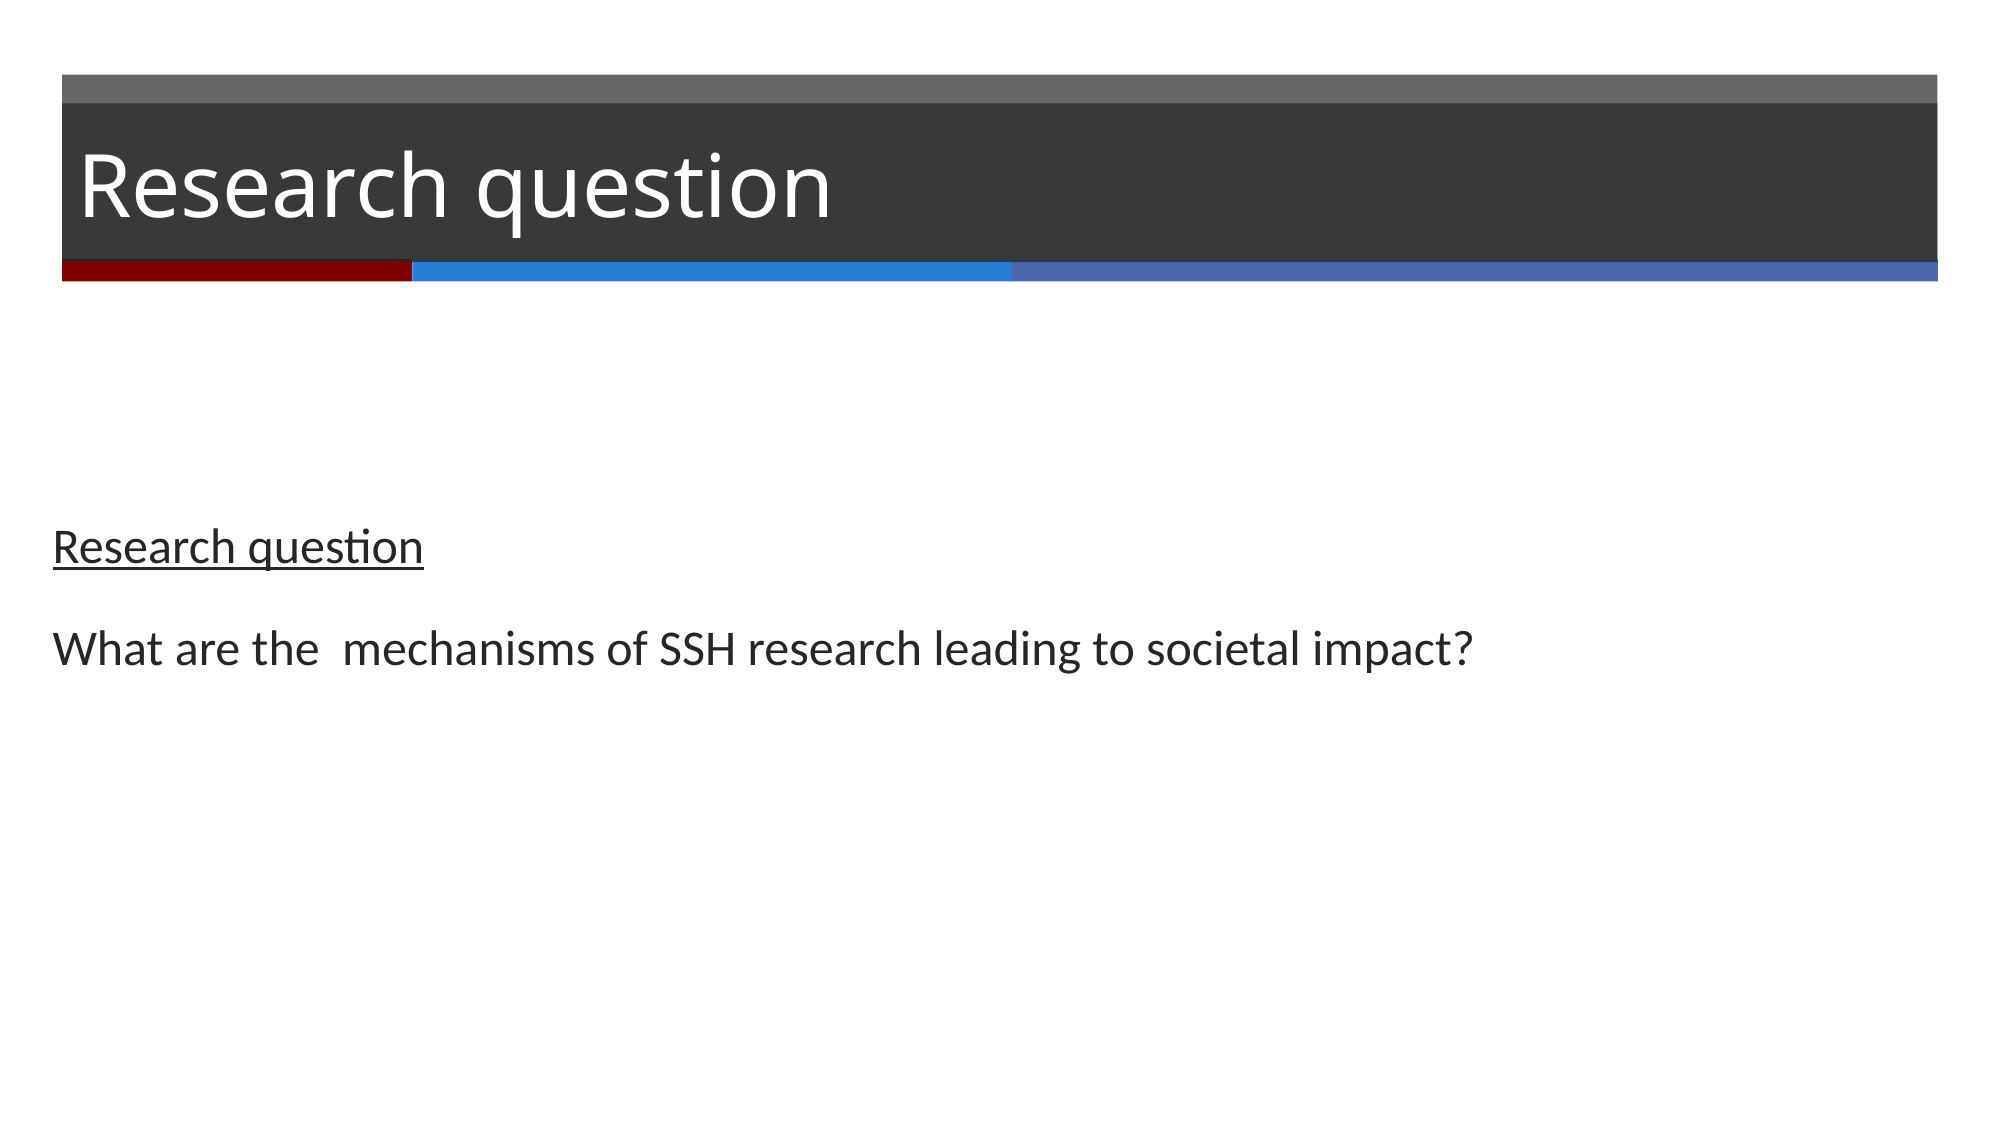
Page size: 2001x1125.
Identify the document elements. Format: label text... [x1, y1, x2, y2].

list Research question What are the mechanisms of SSH research leading to societal impact? [37, 302, 1938, 1125]
title Research question [62, 103, 1938, 263]
